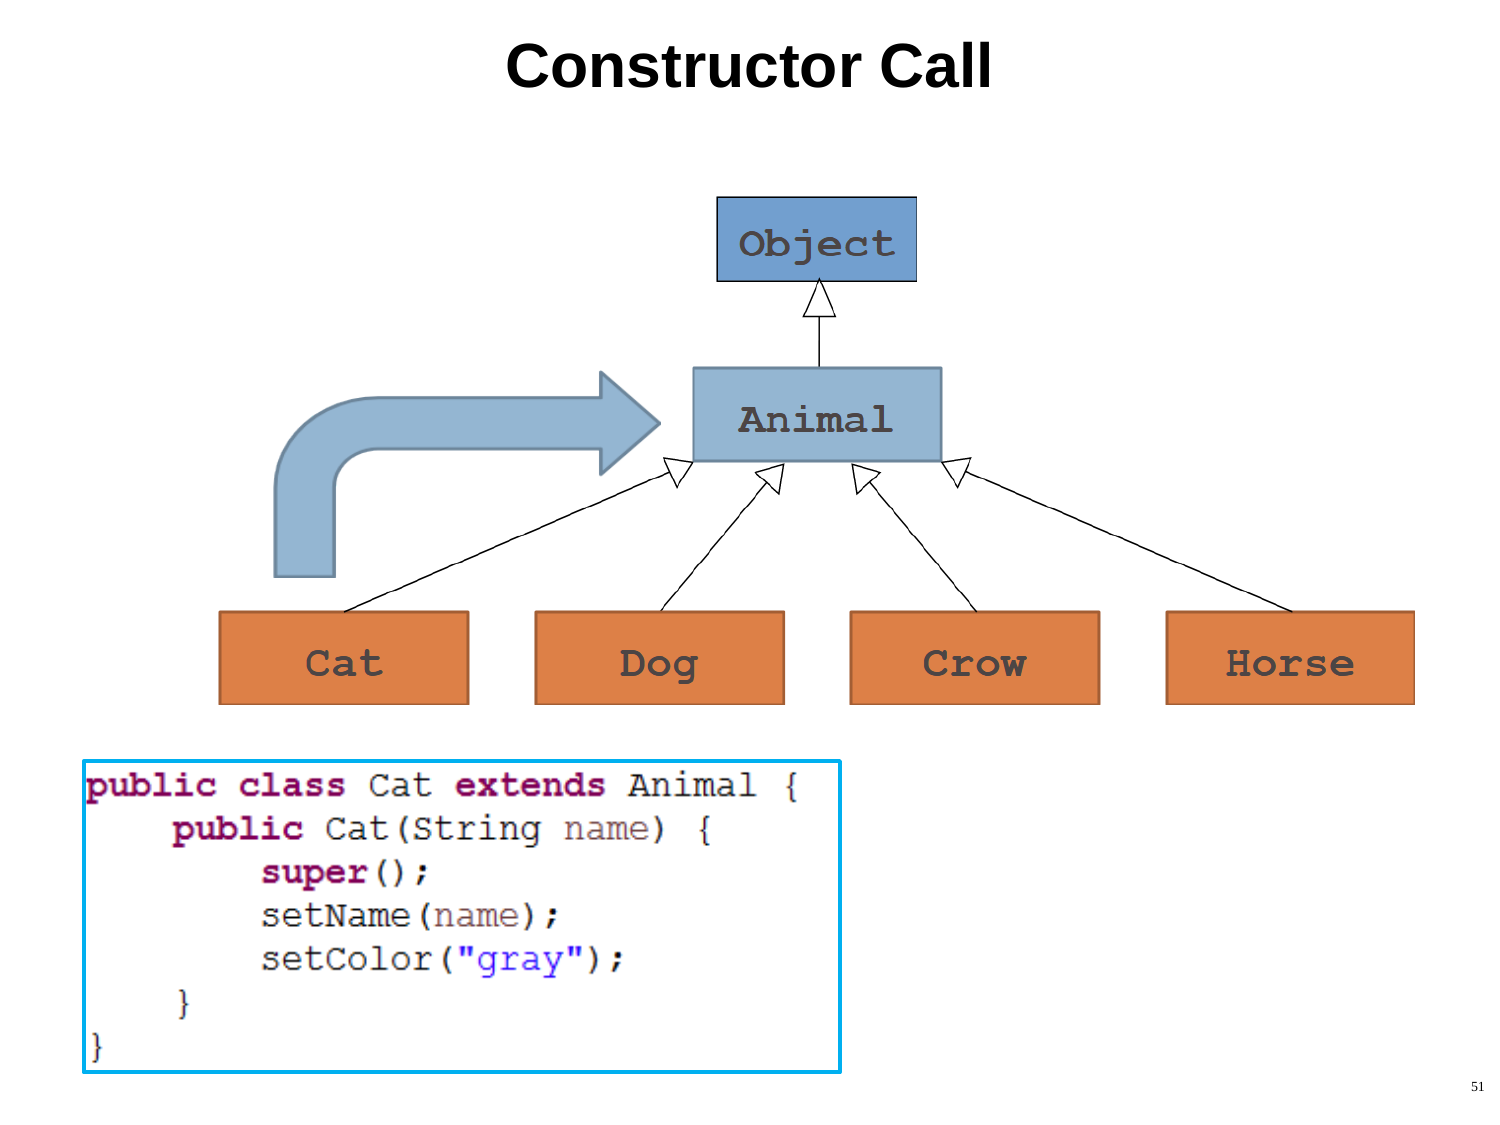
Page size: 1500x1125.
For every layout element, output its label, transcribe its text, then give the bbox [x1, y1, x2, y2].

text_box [218, 196, 1415, 705]
list [67, 184, 1442, 1071]
picture [87, 764, 837, 1069]
picture [273, 370, 661, 578]
slide_number 51 [1186, 1069, 1500, 1125]
title Constructor Call [0, 0, 1500, 126]
